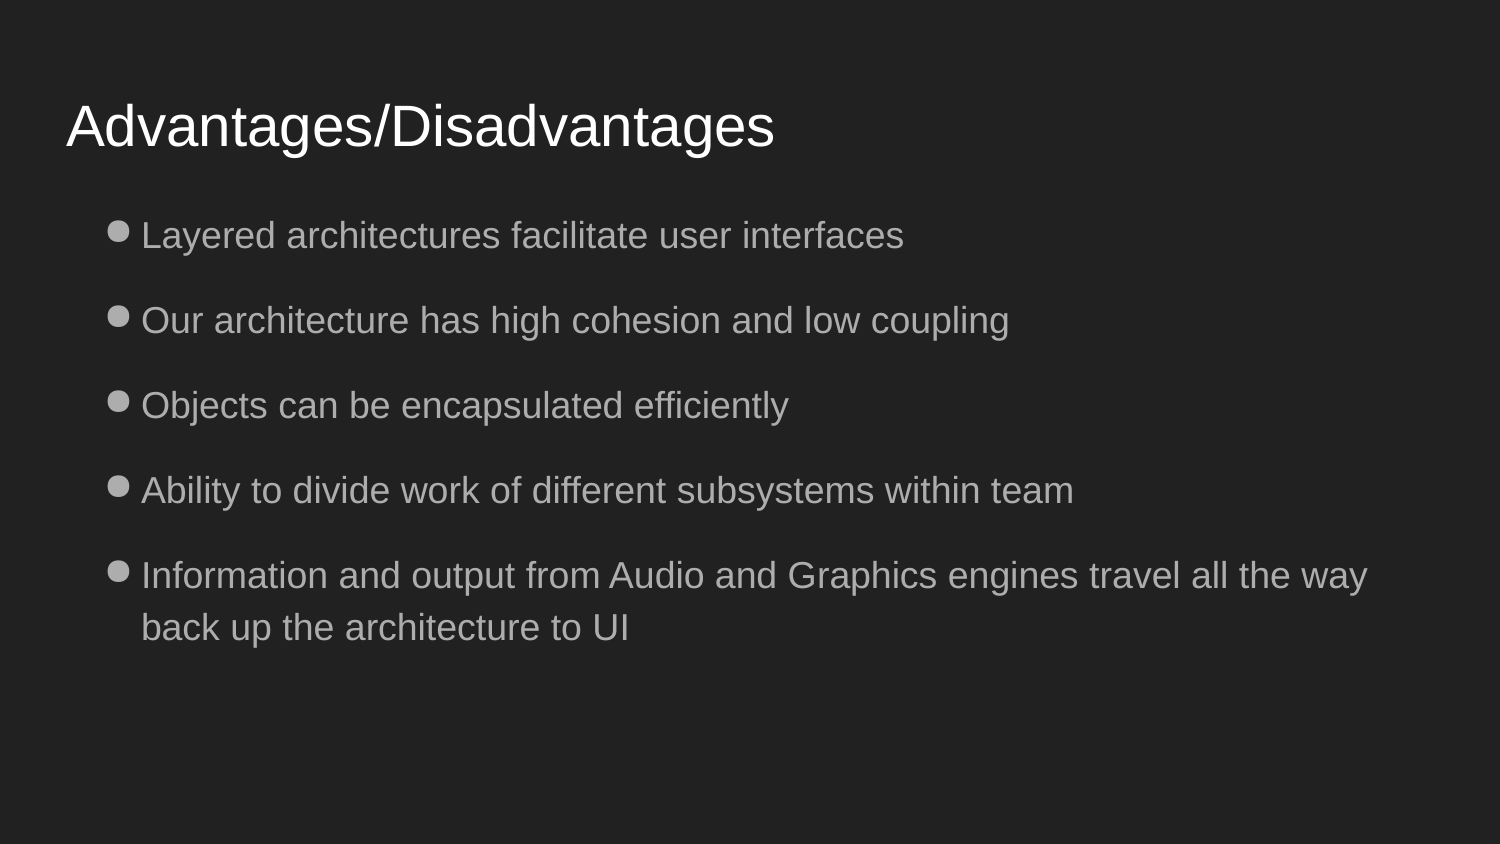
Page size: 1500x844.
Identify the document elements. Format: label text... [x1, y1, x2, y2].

title Advantages/Disadvantages [51, 72, 1160, 167]
list Layered architectures facilitate user interfaces Our architecture has high cohesion and low coupling Objects can be encapsulated efficiently Ability to divide work of different subsystems within team Information and output from Audio and Graphics engines travel all the way back up the architecture to UI [51, 189, 1449, 750]
